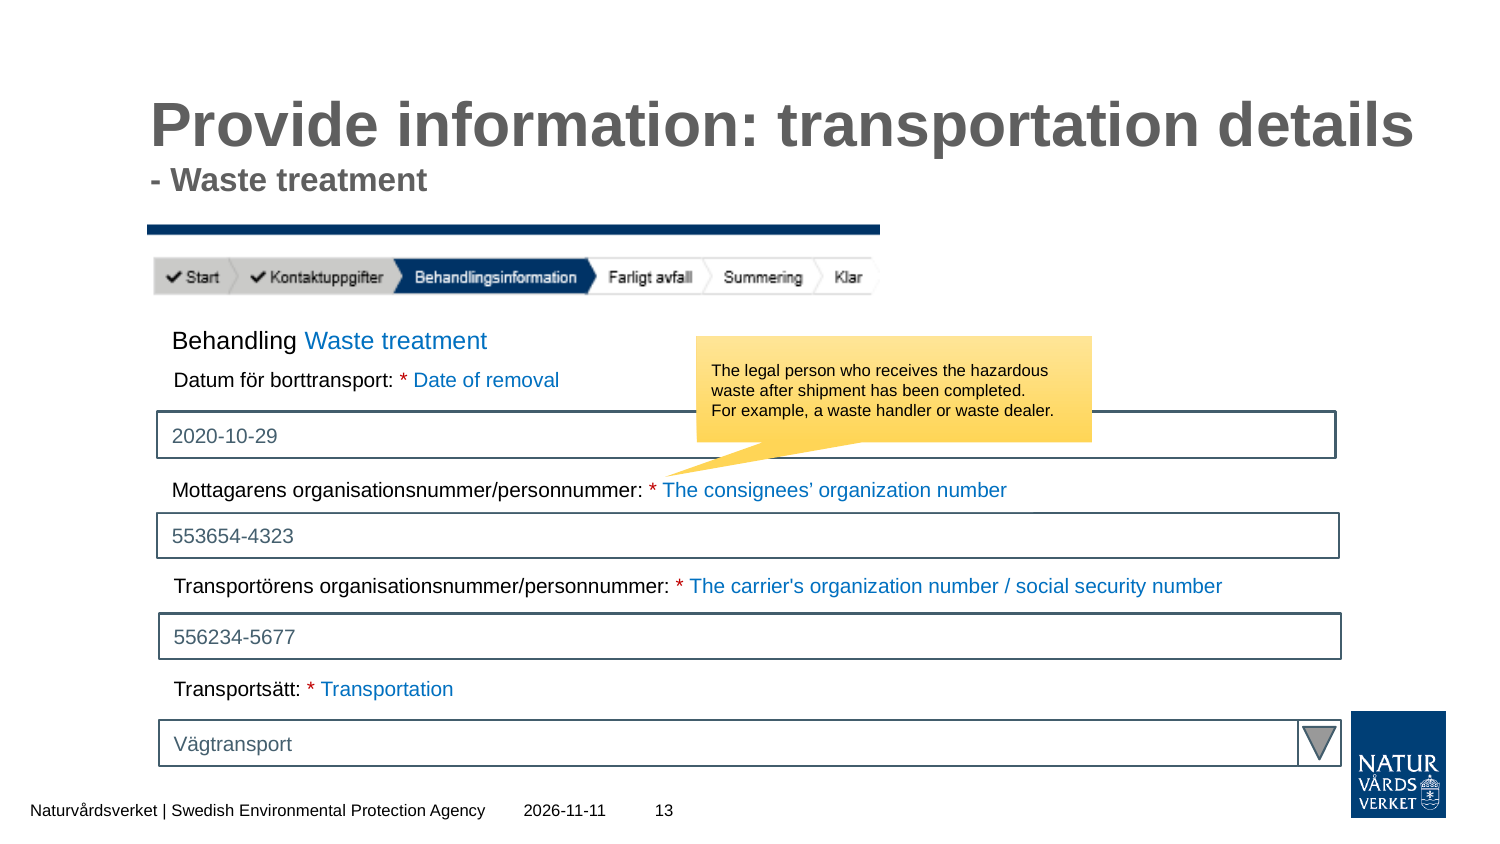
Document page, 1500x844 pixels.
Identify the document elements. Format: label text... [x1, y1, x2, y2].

picture [1351, 711, 1446, 818]
text_box 2020-10-29 [155, 409, 758, 460]
text_box The legal person who receives the hazardous waste after shipment has been completed. For example, a waste handler or waste dealer. [665, 336, 1093, 477]
text_box 553654-4323 [155, 511, 1341, 560]
text_box Mottagarens organisationsnummer/personnummer: * The consignees’ organization number [155, 465, 1036, 514]
text_box Behandling Waste treatment [157, 316, 607, 362]
text_box 556234-5677 [157, 611, 1343, 661]
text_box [158, 719, 1342, 767]
text_box Datum för borttransport: * Date of removal [157, 358, 657, 400]
slide_number 13 [629, 794, 689, 826]
text_box 2020-10-29 [767, 409, 1338, 460]
text_box Transportörens organisationsnummer/personnummer: * The carrier's organization number / social security number [157, 565, 1338, 606]
text_box Transportsätt: * Transportation [157, 667, 551, 708]
picture [147, 218, 881, 298]
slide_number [514, 794, 629, 826]
footer Naturvårdsverket | Swedish Environmental Protection Agency [15, 794, 514, 826]
title Provide information: transportation details - Waste treatment [135, 76, 1500, 212]
